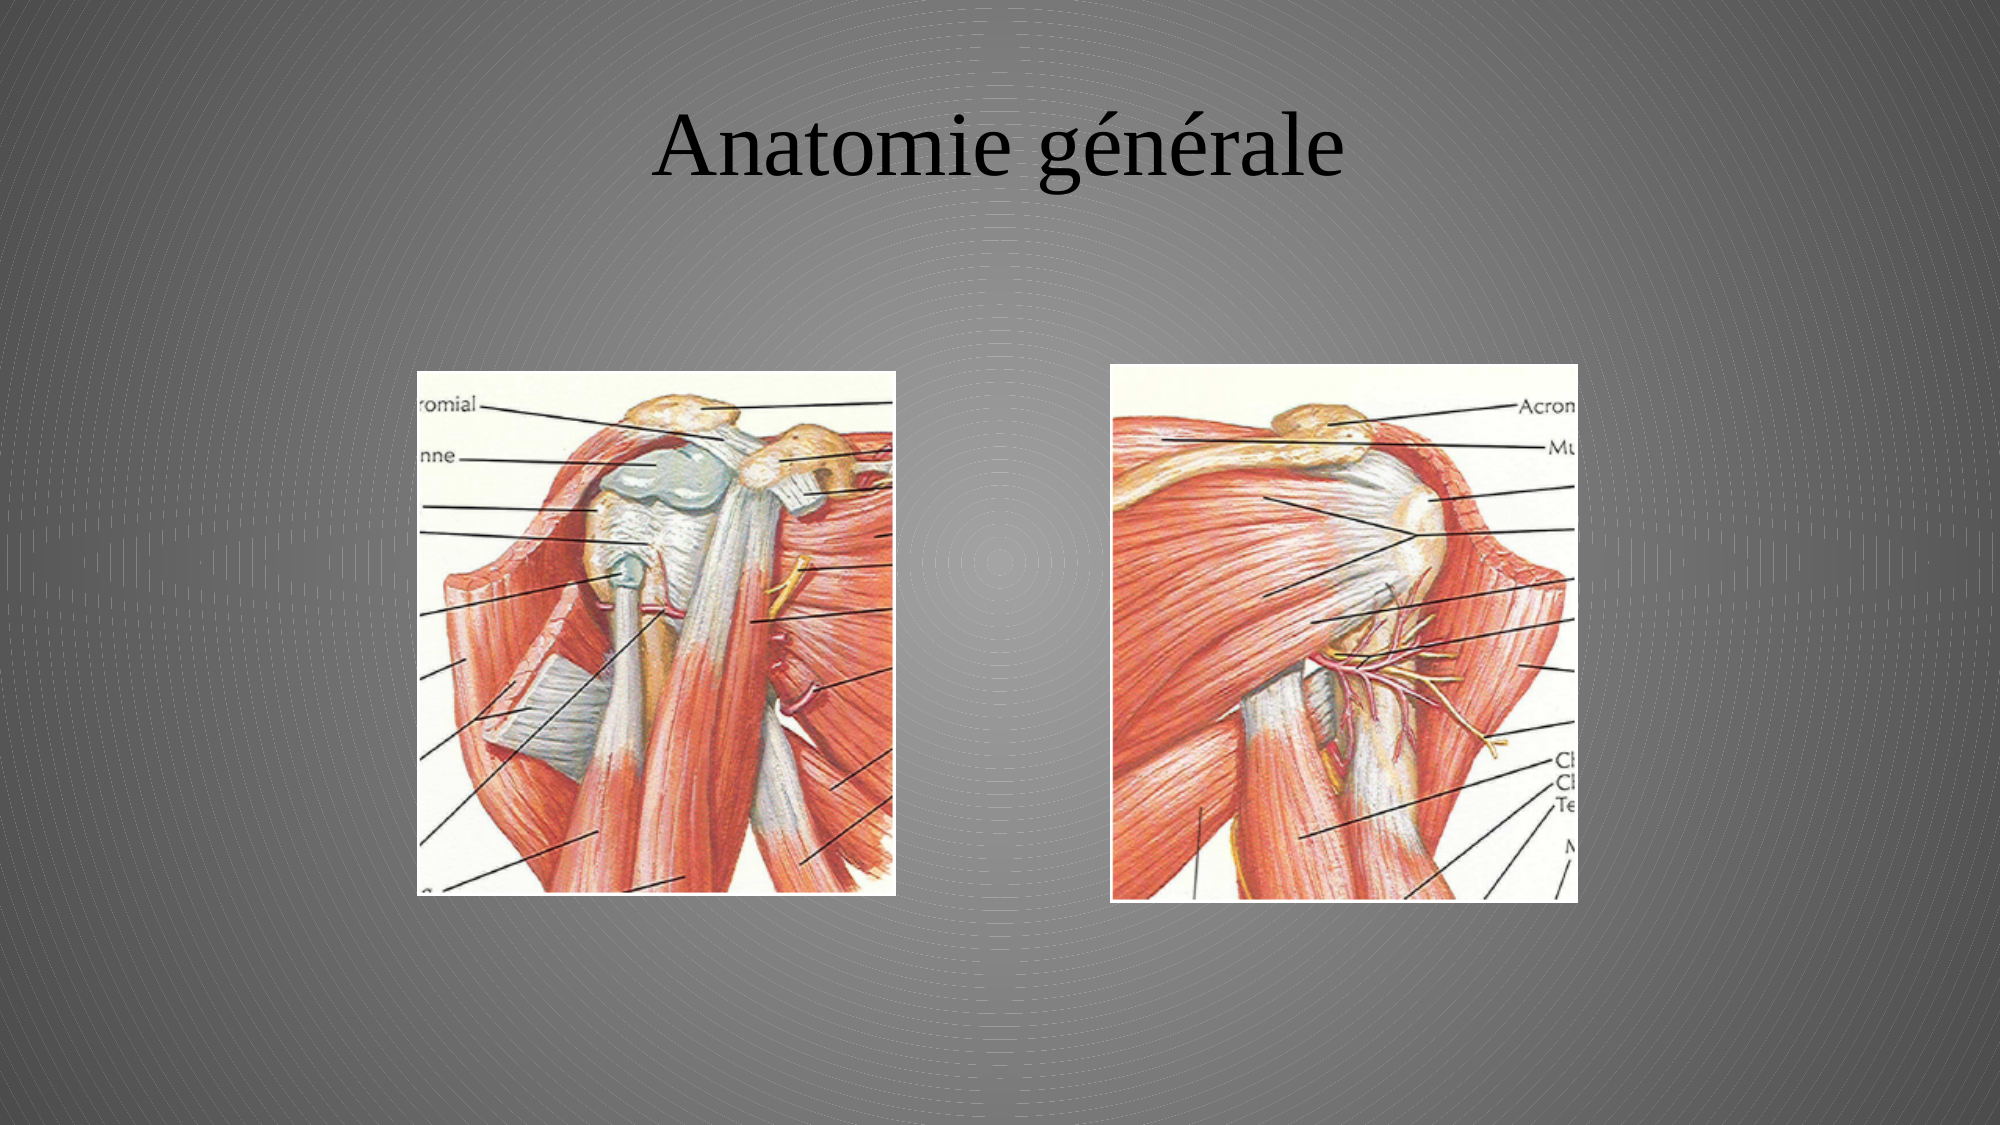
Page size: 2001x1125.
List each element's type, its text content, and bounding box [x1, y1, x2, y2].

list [416, 370, 896, 897]
title Anatomie générale [99, 44, 1901, 233]
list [1109, 364, 1578, 903]
